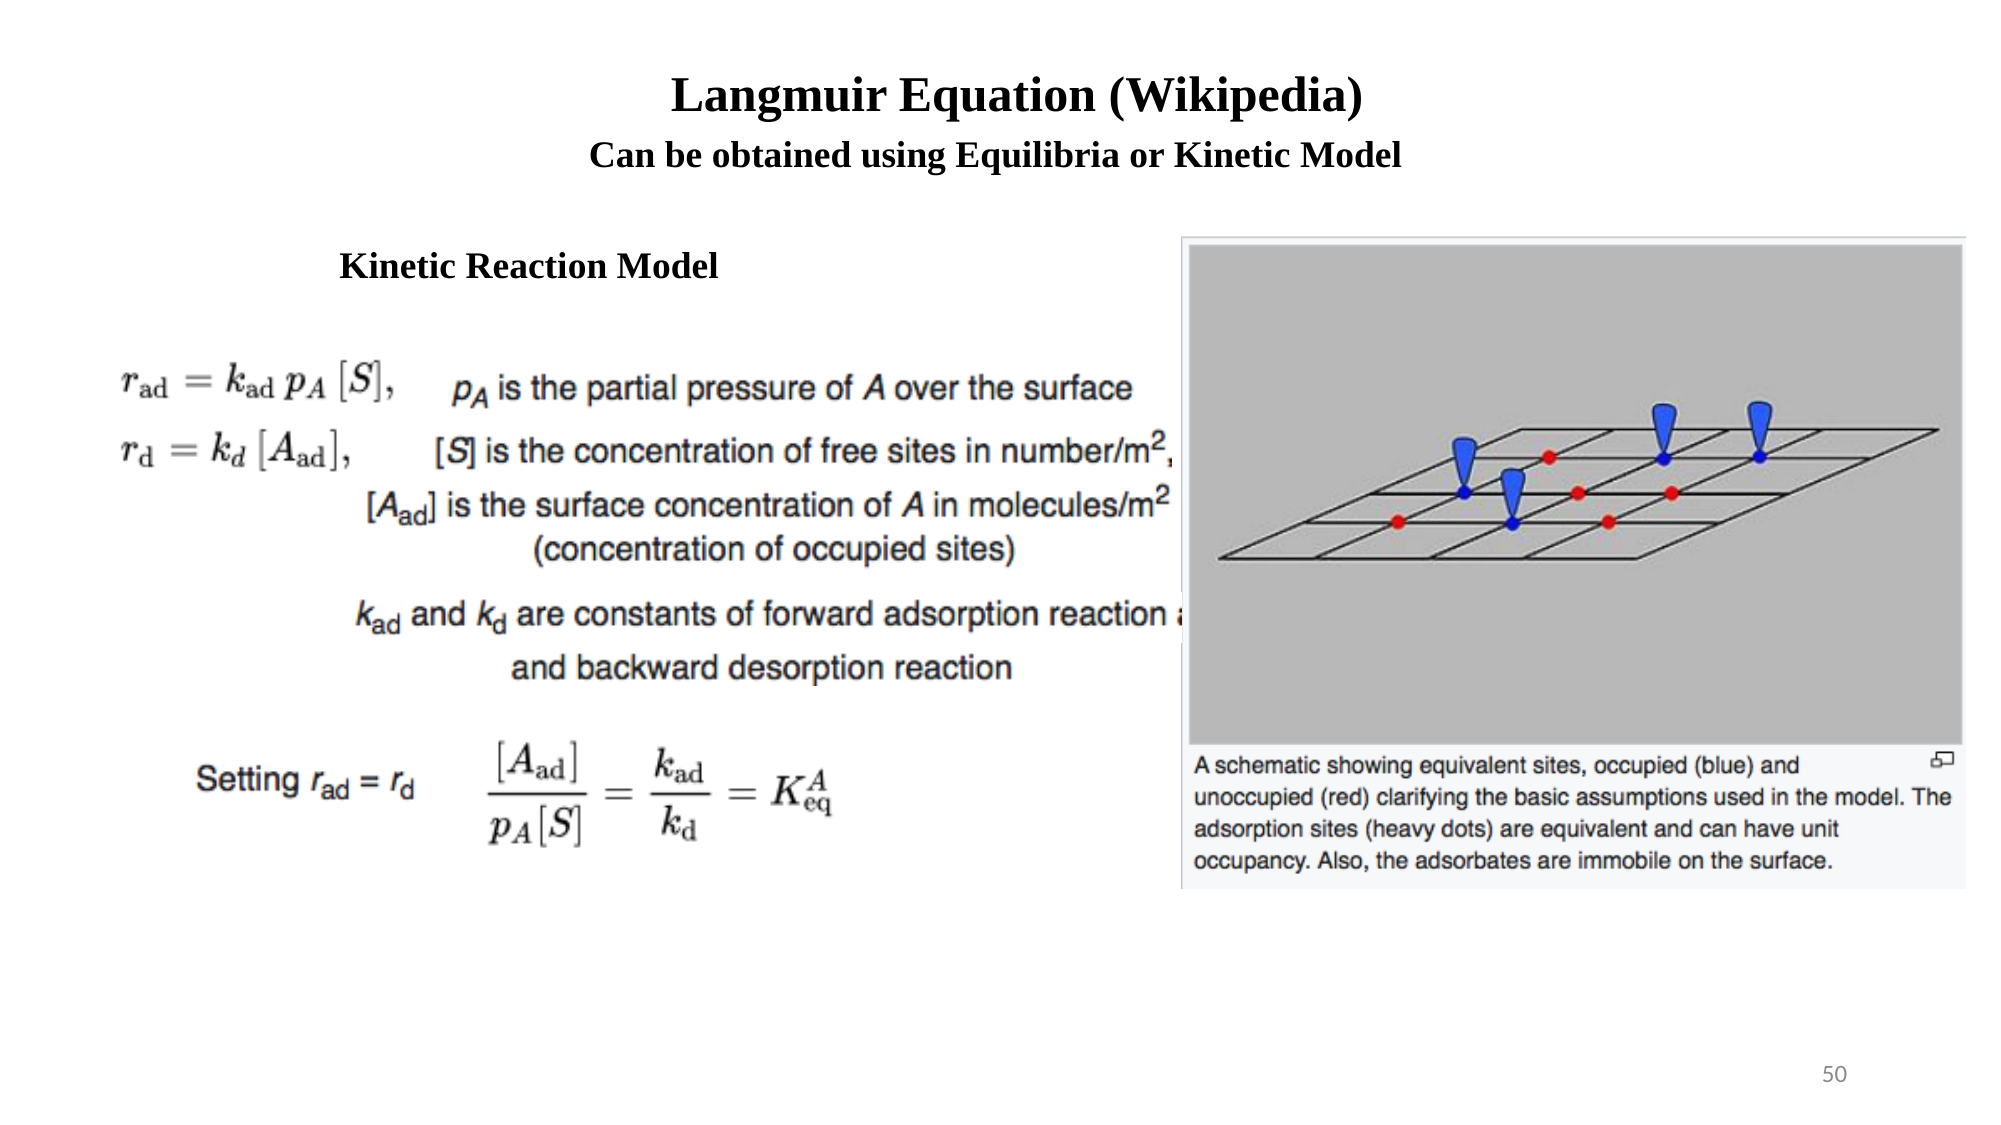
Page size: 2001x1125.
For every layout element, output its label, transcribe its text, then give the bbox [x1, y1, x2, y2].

picture [190, 753, 420, 804]
text_box Langmuir Equation (Wikipedia) [656, 54, 1379, 122]
slide_number 50 [1412, 1042, 1863, 1103]
text_box Kinetic Reaction Model [324, 233, 735, 294]
text_box Can be obtained using Equilibria or Kinetic Model [574, 122, 1418, 183]
picture [443, 366, 1136, 413]
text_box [529, 525, 1018, 580]
picture [348, 235, 1966, 890]
picture [506, 646, 1024, 686]
picture [474, 722, 838, 869]
picture [103, 344, 1172, 531]
